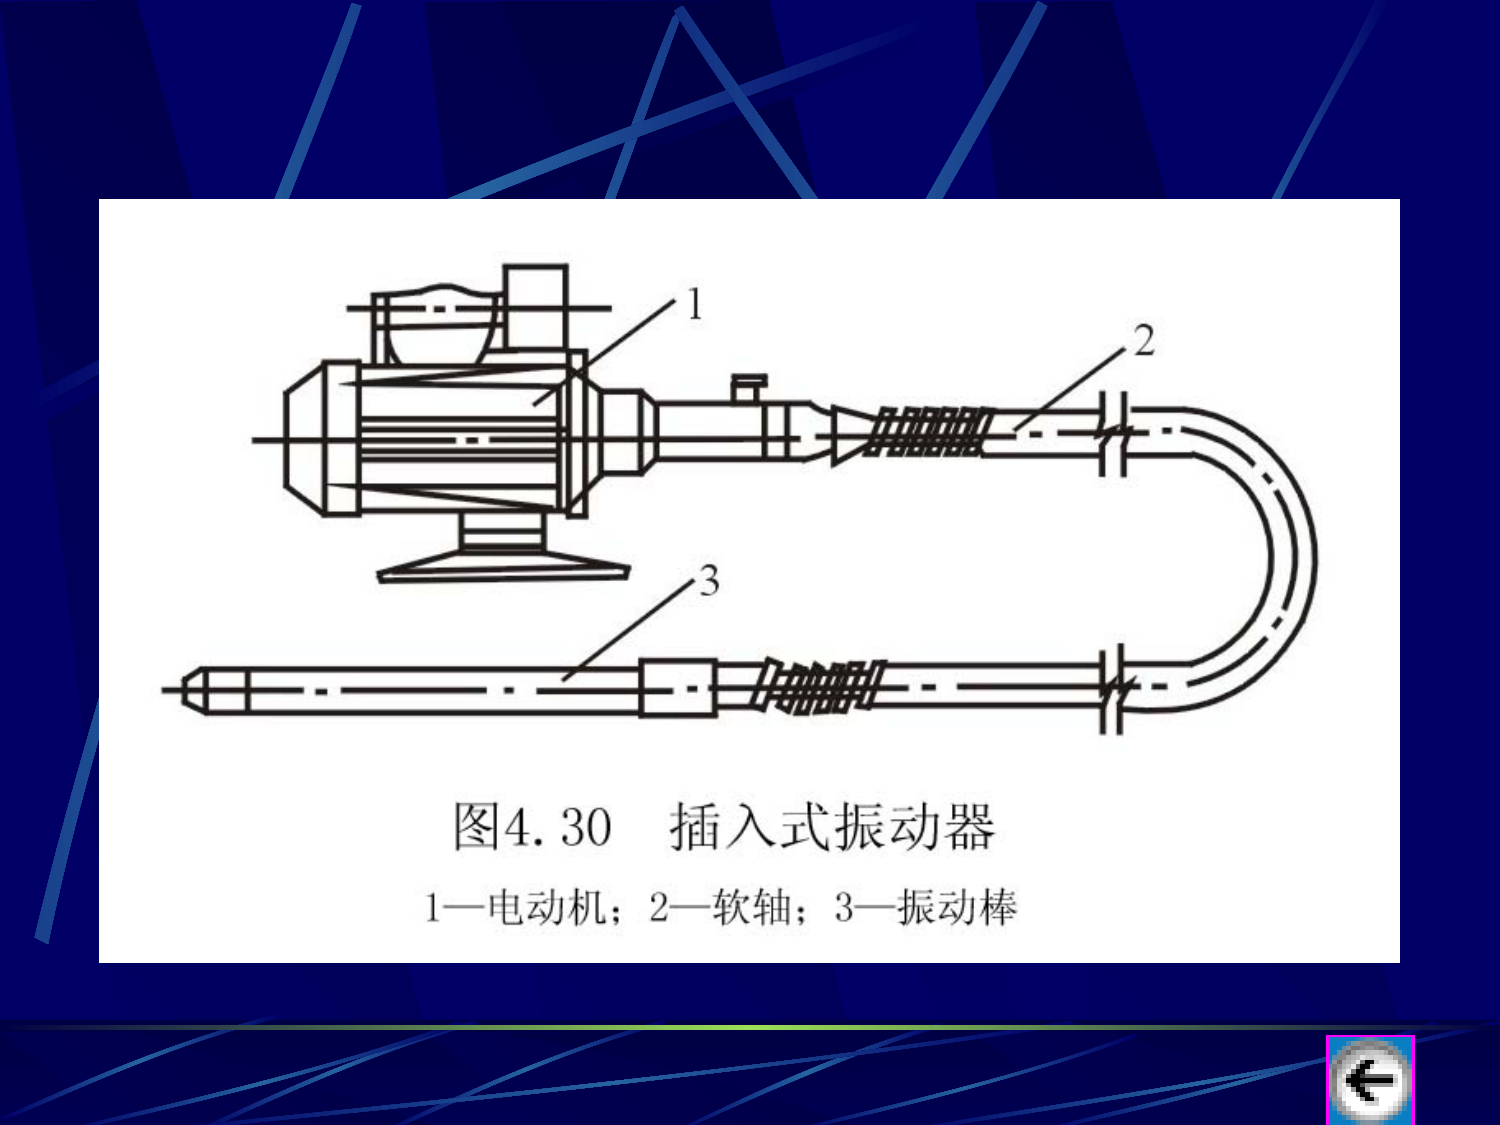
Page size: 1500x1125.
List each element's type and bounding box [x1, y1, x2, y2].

picture [1328, 1037, 1413, 1125]
picture [99, 199, 1401, 963]
